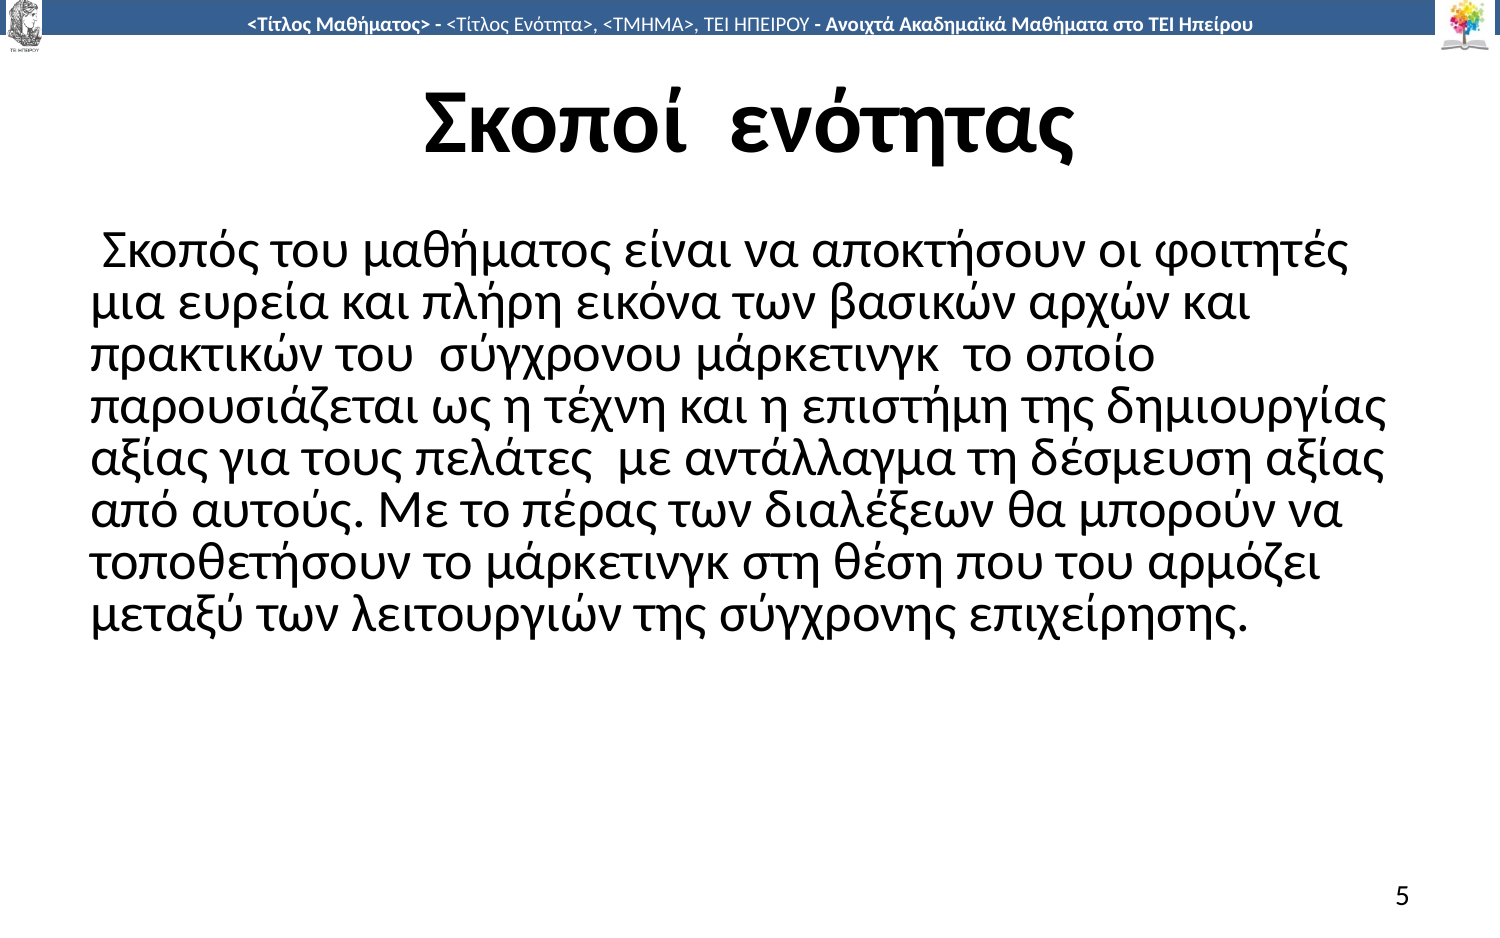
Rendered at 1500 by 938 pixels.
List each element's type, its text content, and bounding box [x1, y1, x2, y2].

title Σκοποί ενότητας [75, 37, 1425, 194]
slide_number 5 [1074, 868, 1425, 919]
list Σκοπός του μαθήματος είναι να αποκτήσουν οι φοιτητές μια ευρεία και πλήρη εικόνα των βασικών αρχών και πρακτικών του σύγχρονου μάρκετινγκ το οποίο παρουσιάζεται ως η τέχνη και η επιστήμη της δημιουργίας αξίας για τους πελάτες με αντάλλαγμα τη δέσμευση αξίας από αυτούς. Με το πέρας των διαλέξεων θα μπορούν να τοποθετήσουν το μάρκετινγκ στη θέση που του αρμόζει μεταξύ των λειτουργιών της σύγχρονης επιχείρησης. [75, 218, 1425, 838]
picture [1435, 0, 1495, 52]
picture [6, 0, 42, 54]
